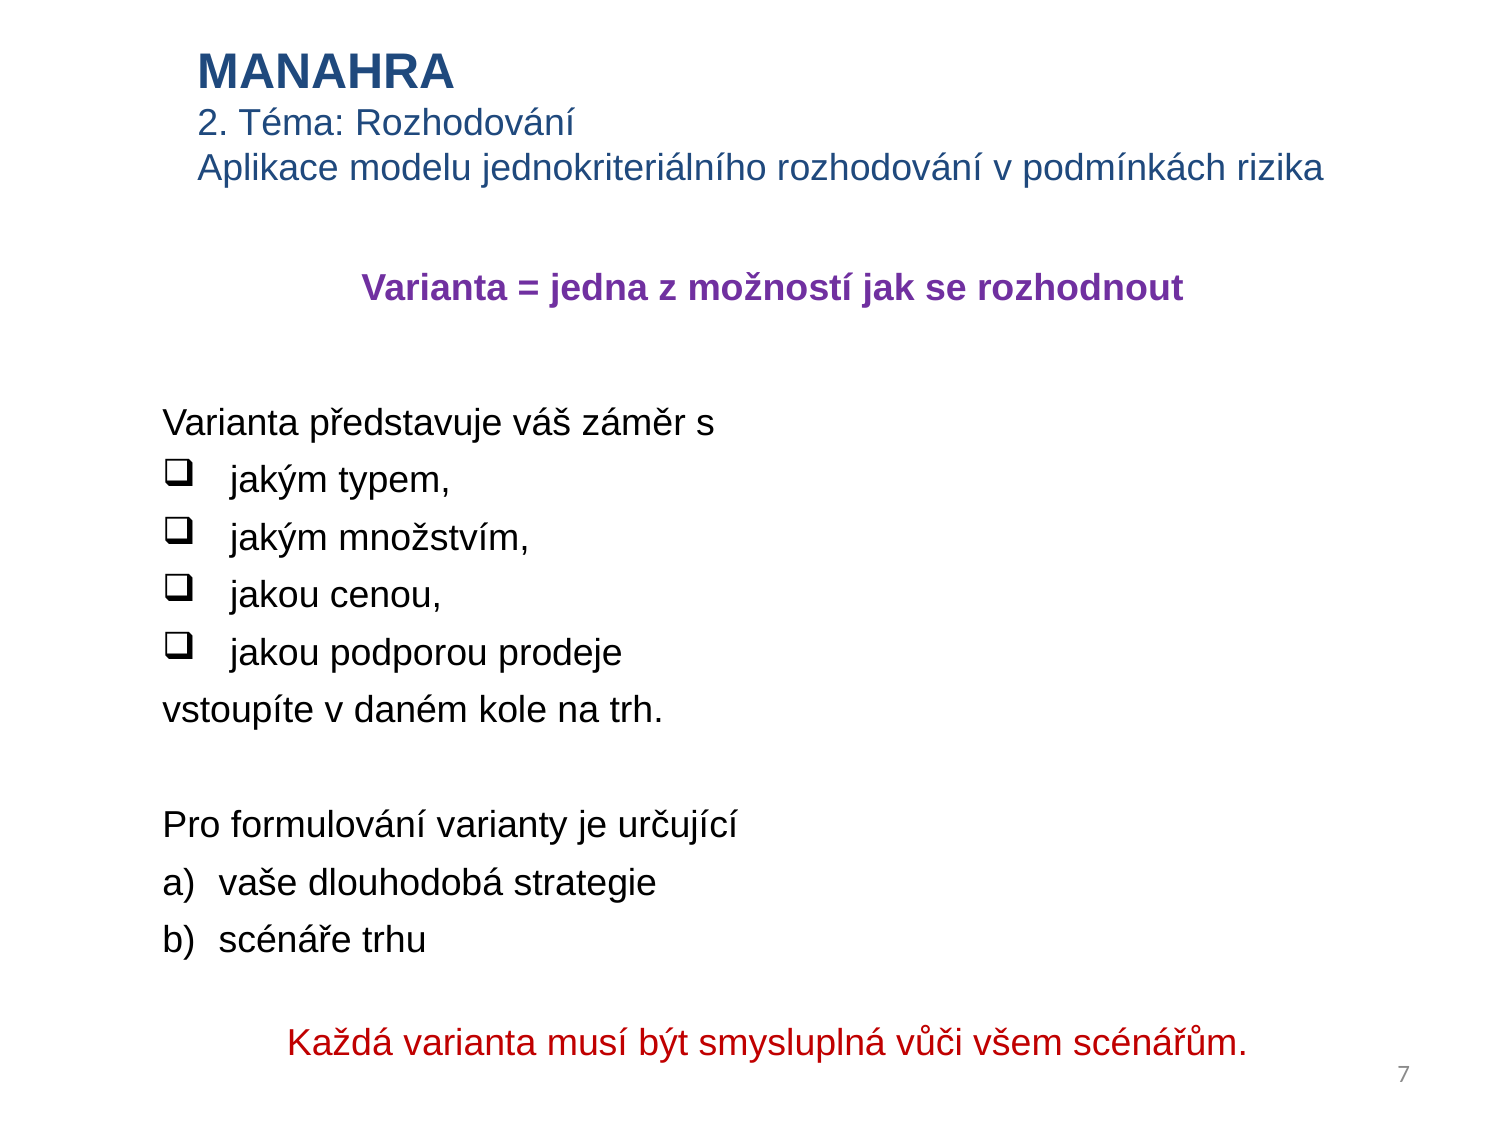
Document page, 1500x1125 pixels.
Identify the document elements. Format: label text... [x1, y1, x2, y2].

text_box Varianta = jedna z možností jak se rozhodnout Varianta představuje váš záměr s jakým typem, jakým množstvím, jakou cenou, jakou podporou prodeje vstoupíte v daném kole na trh. Pro formulování varianty je určující vaše dlouhodobá strategie scénáře trhu Každá varianta musí být smysluplná vůči všem scénářům. [147, 255, 1388, 1071]
slide_number 7 [1074, 1042, 1425, 1103]
text_box MANAHRA 2. Téma: Rozhodování Aplikace modelu jednokriteriálního rozhodování v podmínkách rizika [182, 30, 1365, 196]
